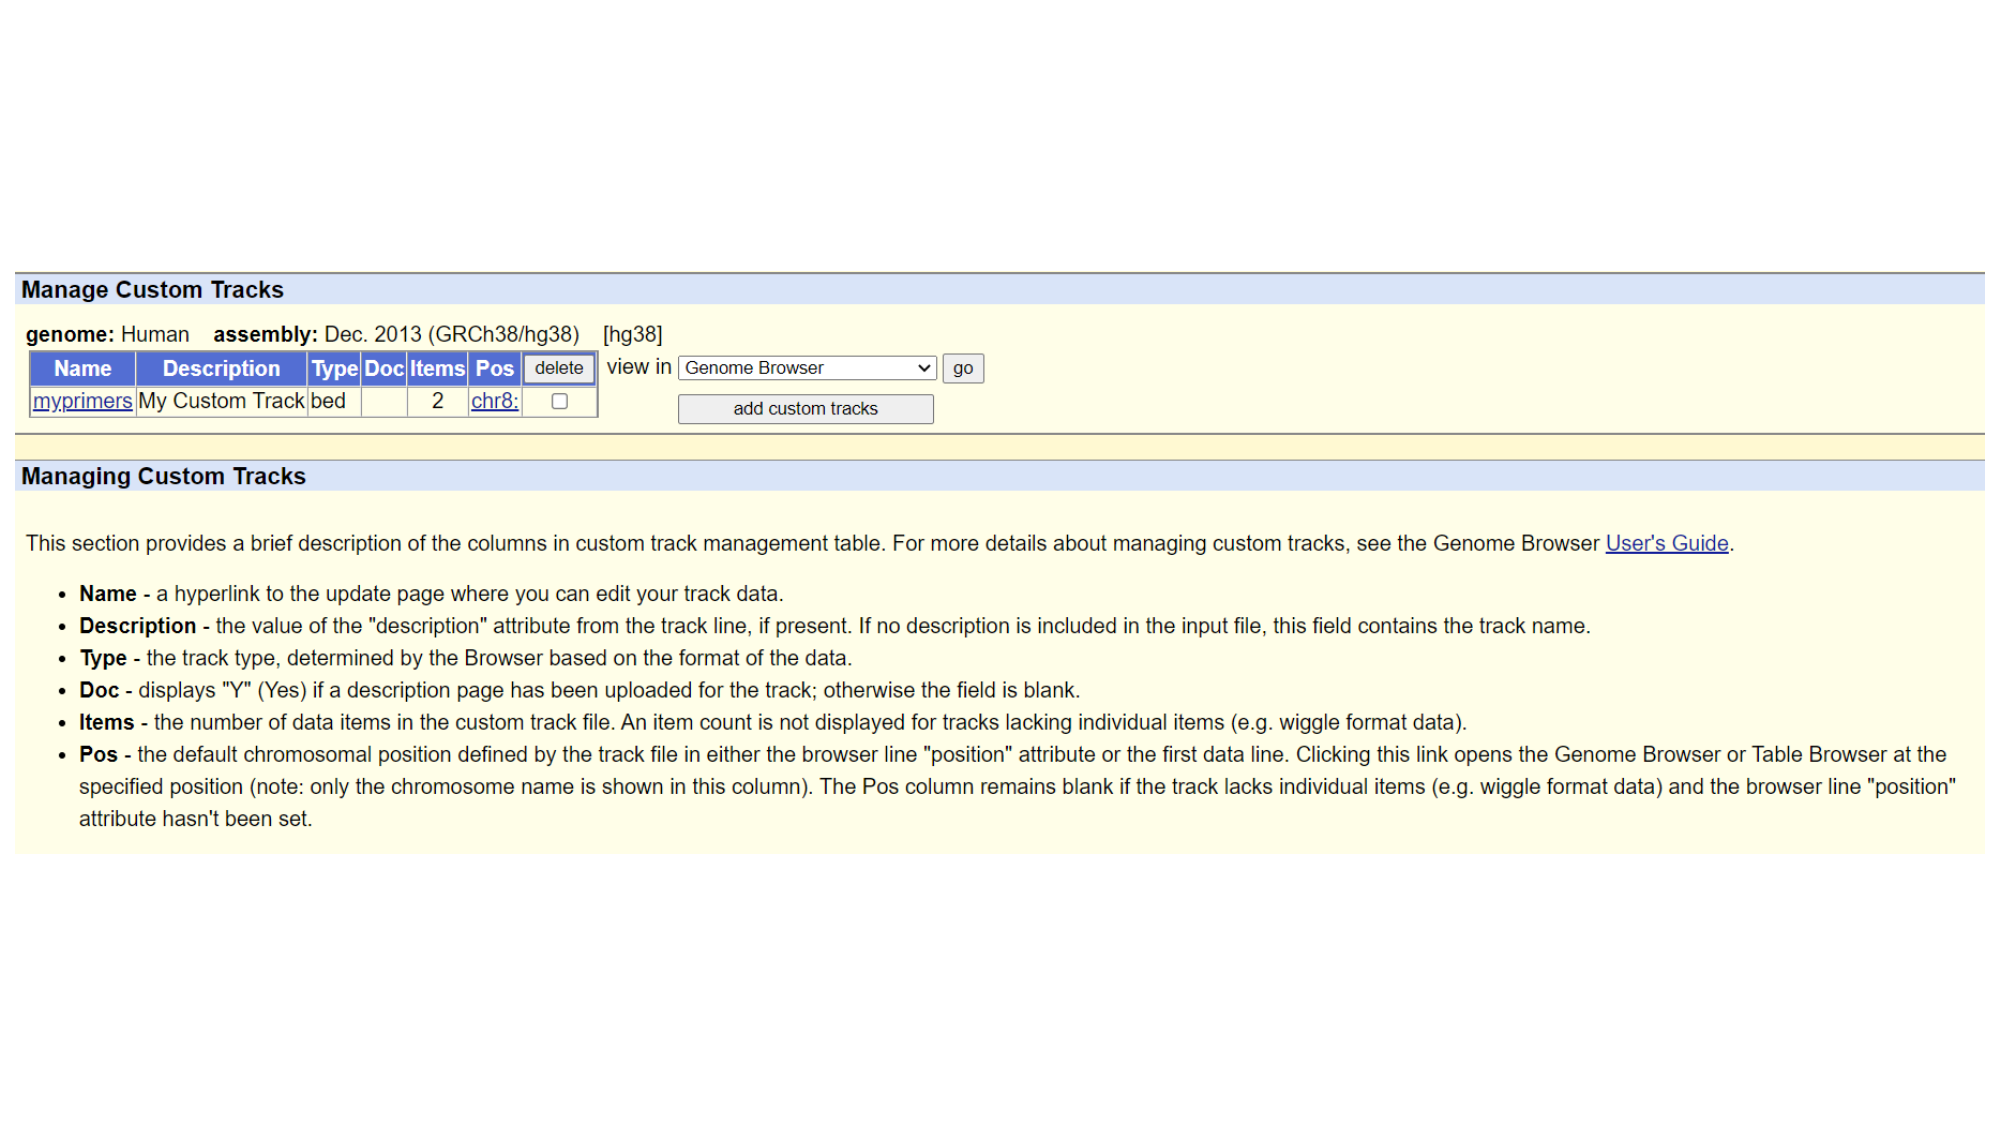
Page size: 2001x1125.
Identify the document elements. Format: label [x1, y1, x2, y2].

picture [15, 271, 1985, 854]
